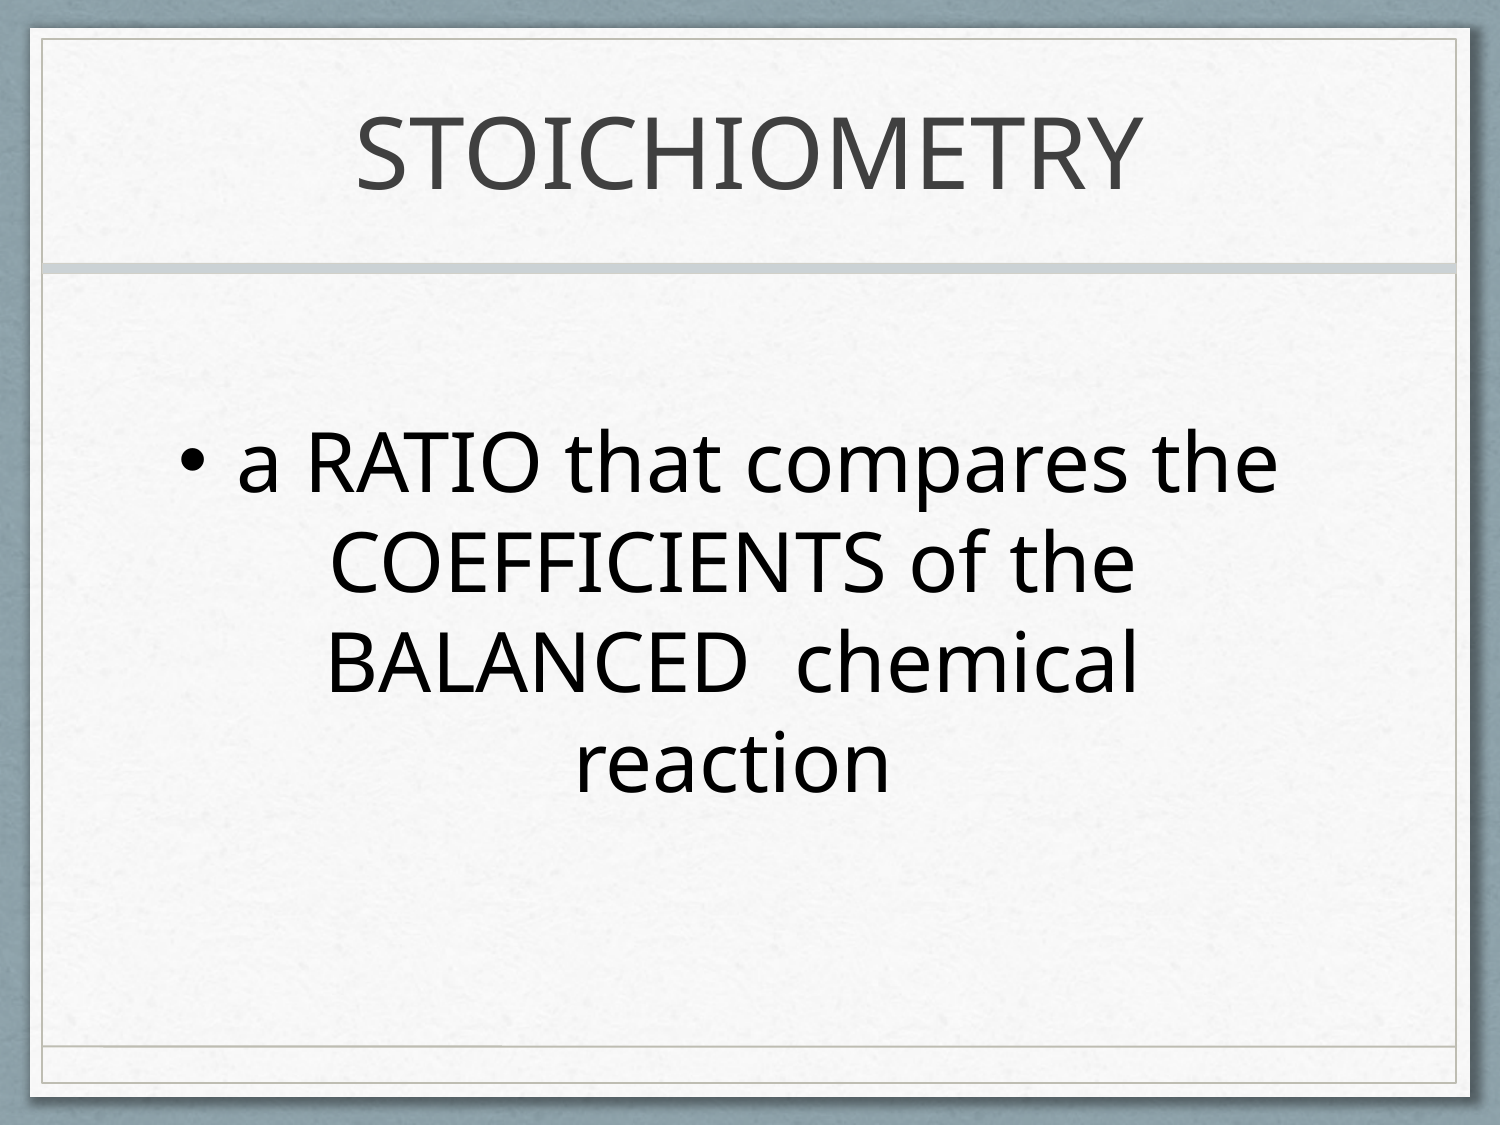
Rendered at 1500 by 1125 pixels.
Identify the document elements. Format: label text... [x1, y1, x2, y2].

picture [30, 28, 1470, 1097]
title STOICHIOMETRY [147, 40, 1353, 260]
text_box a RATIO that compares the COEFFICIENTS of the BALANCED chemical reaction [147, 401, 1319, 817]
